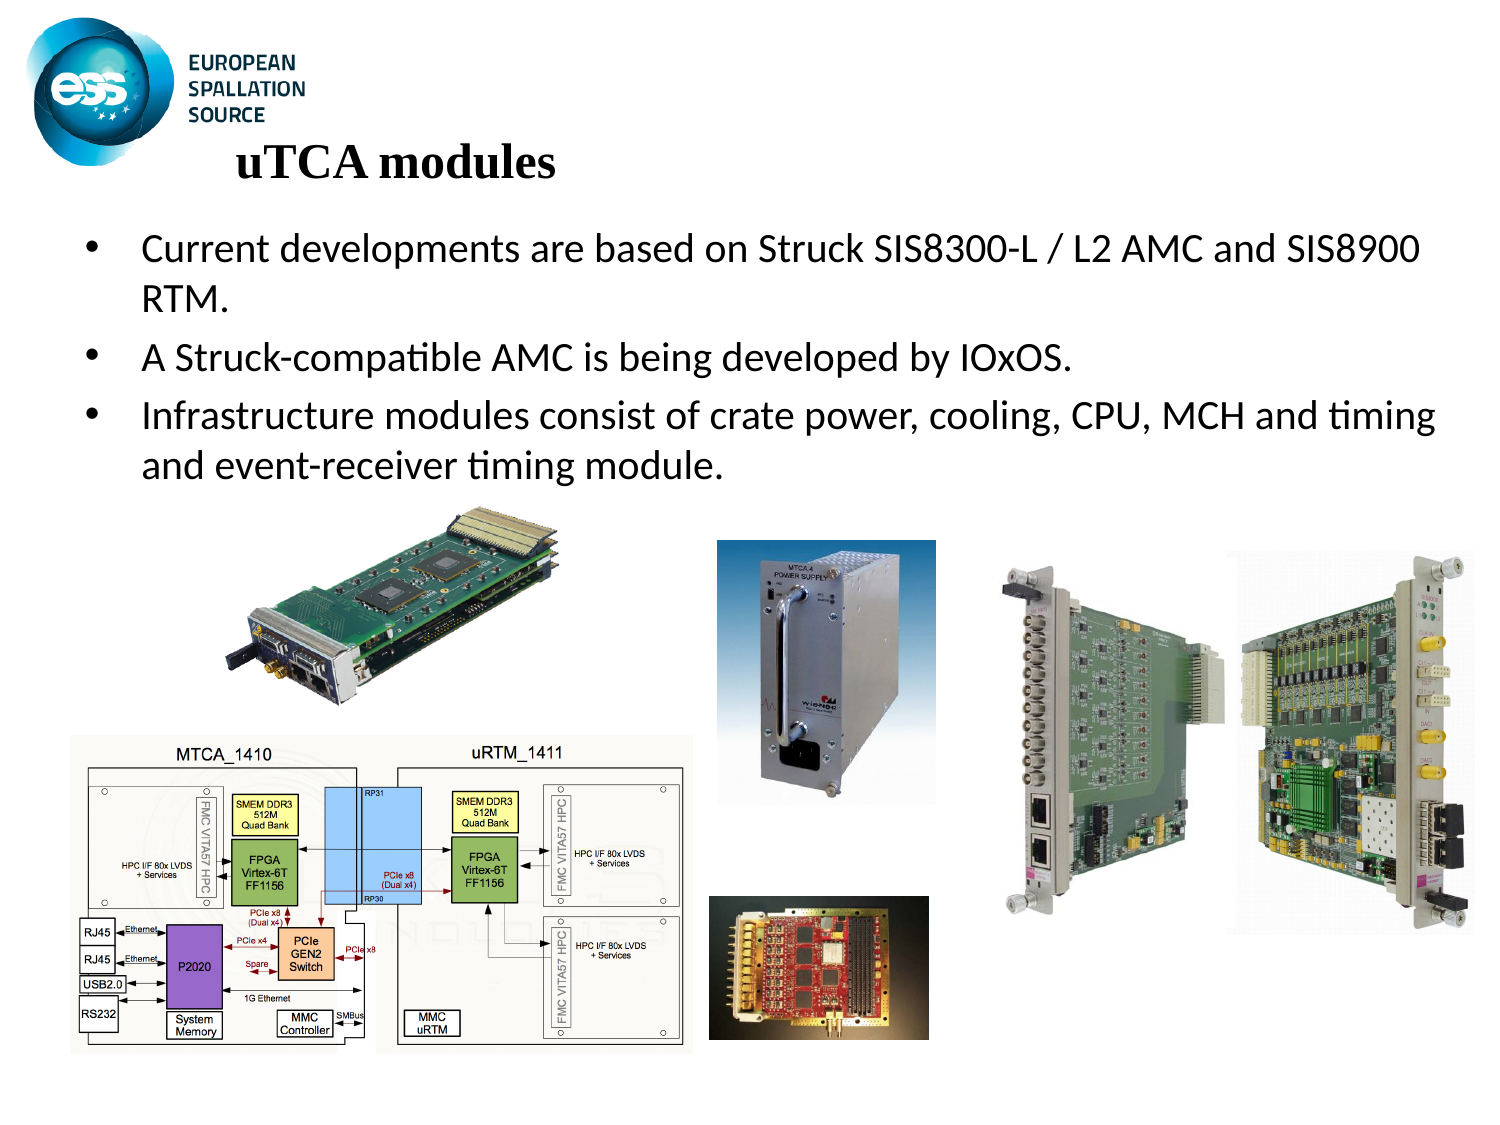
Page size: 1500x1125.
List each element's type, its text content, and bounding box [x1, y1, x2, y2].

picture [91, 17, 305, 166]
picture [205, 472, 573, 718]
picture [26, 17, 76, 166]
text_box uTCA modules [220, 121, 623, 197]
picture [991, 551, 1475, 935]
picture [52, 46, 133, 110]
picture [709, 896, 929, 1040]
list Current developments are based on Struck SIS8300-L / L2 AMC and SIS8900 RTM. A Struck-compatible AMC is being developed by IOxOS. Infrastructure modules consist of crate power, cooling, CPU, MCH and timing and event-receiver timing module. [70, 213, 1455, 541]
picture [717, 540, 936, 807]
picture [69, 735, 693, 1054]
